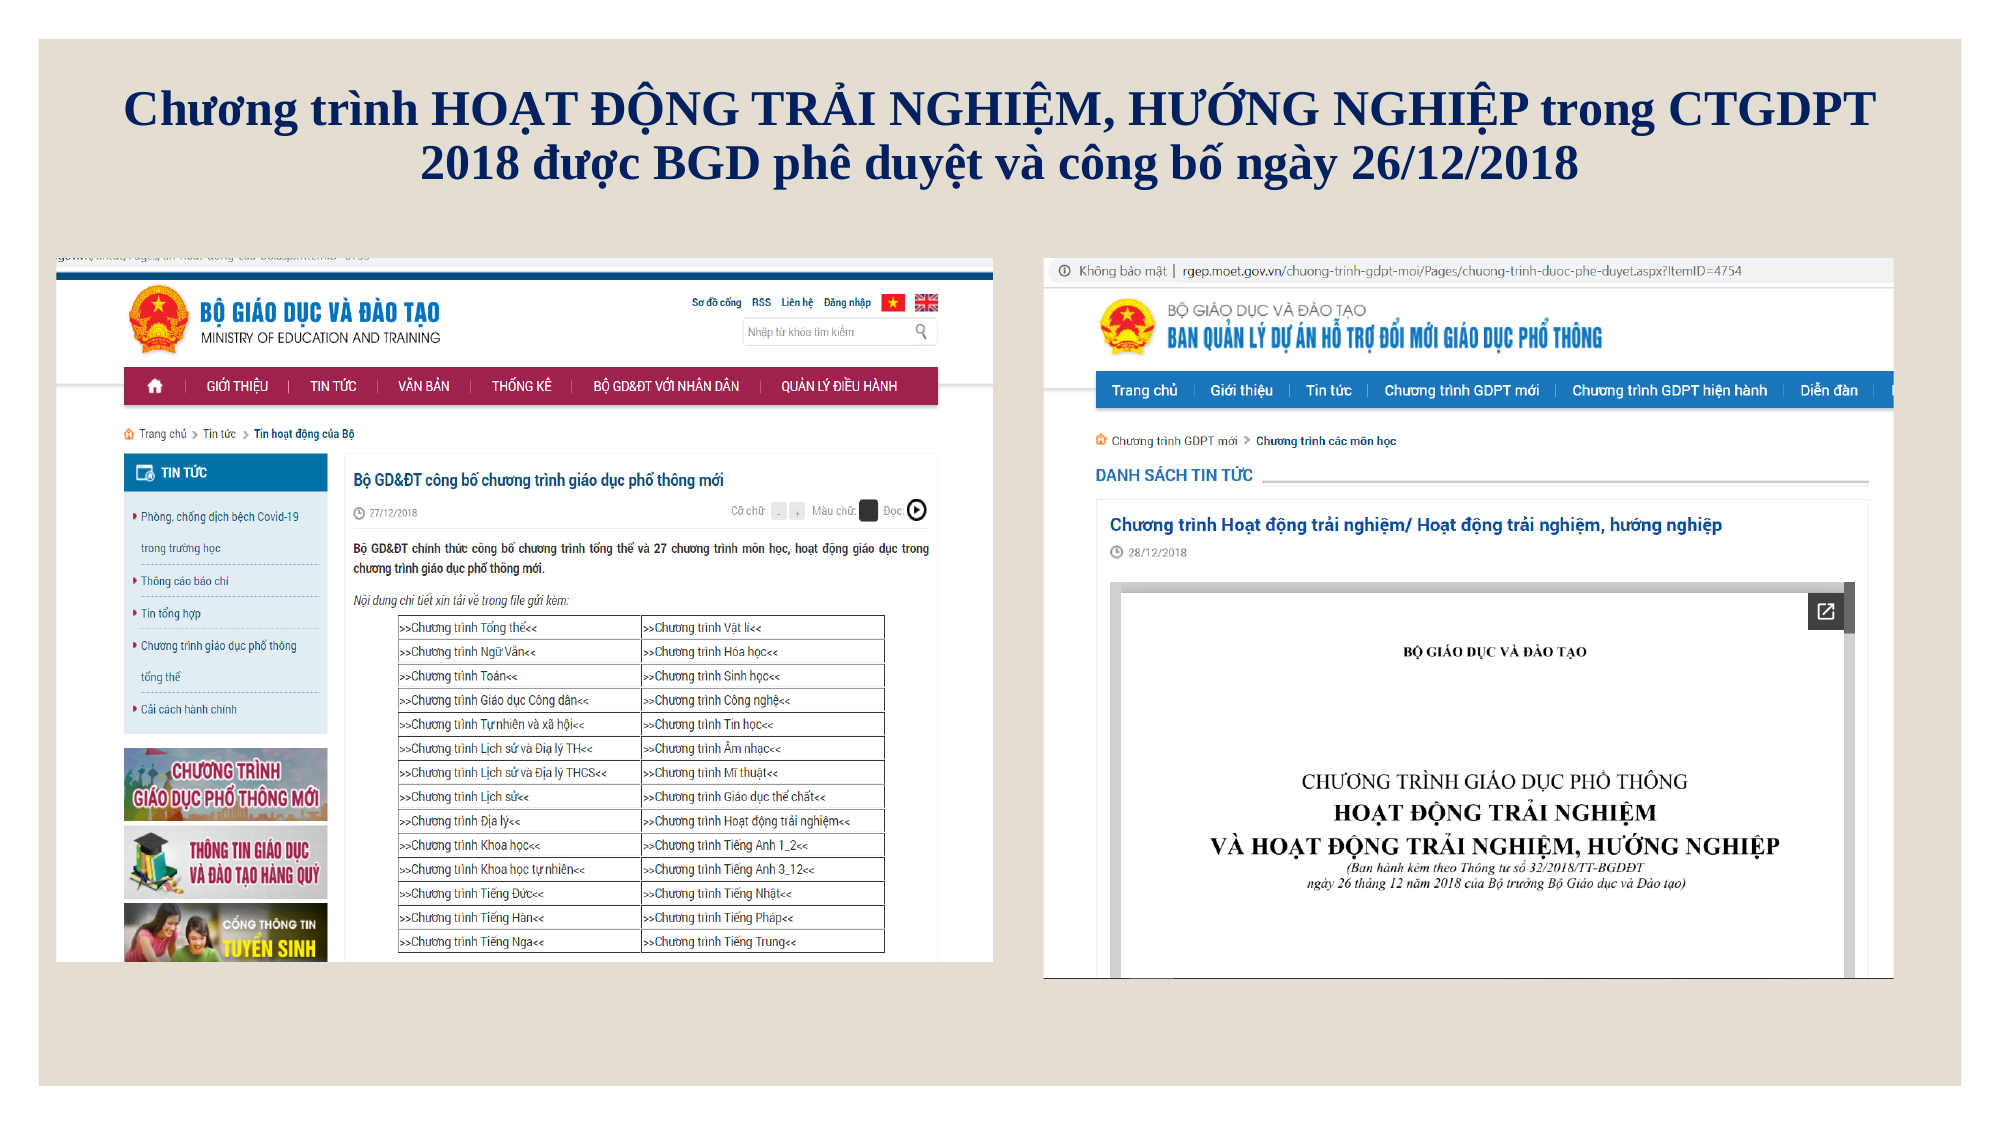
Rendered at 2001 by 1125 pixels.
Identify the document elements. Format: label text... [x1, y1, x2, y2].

picture [1043, 258, 1894, 979]
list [56, 258, 993, 962]
title Chương trình HOẠT ĐỘNG TRẢI NGHIỆM, HƯỚNG NGHIỆP trong CTGDPT 2018 được BGD phê duyệt và công bố ngày 26/12/2018 [56, 49, 1944, 225]
